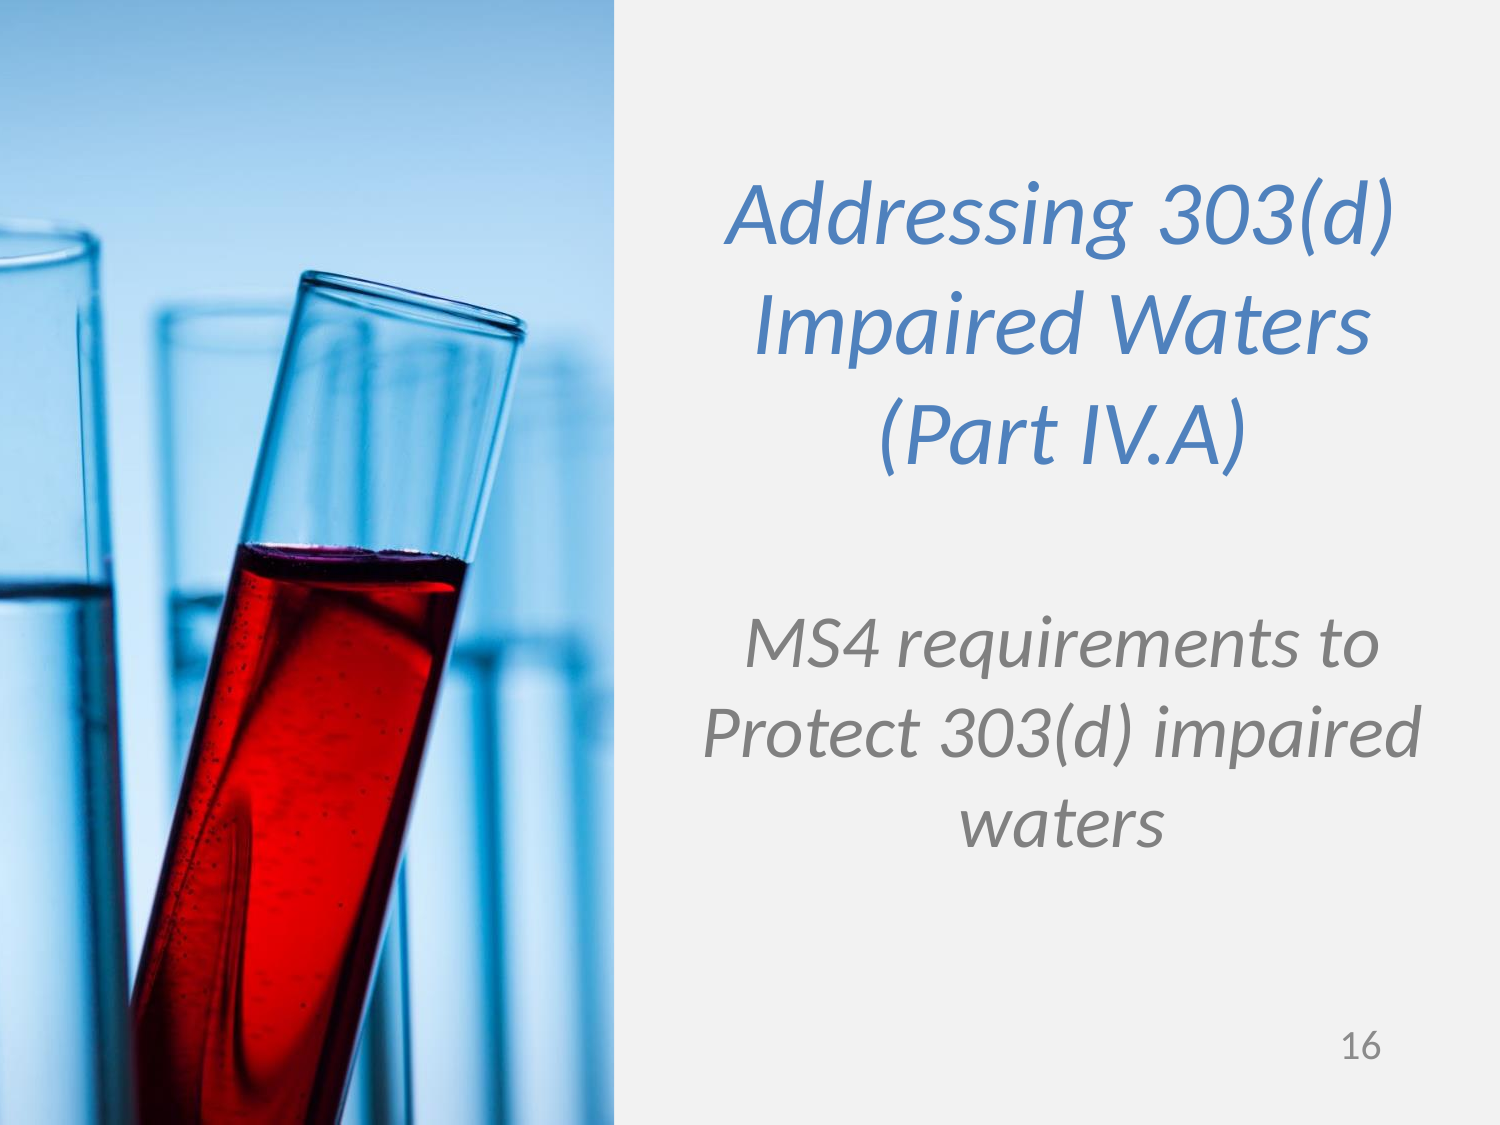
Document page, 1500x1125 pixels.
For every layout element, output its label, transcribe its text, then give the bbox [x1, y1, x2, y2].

slide_number 16 [1254, 1012, 1397, 1073]
text_box [615, 0, 1500, 1125]
picture [0, 0, 615, 1125]
title Addressing 303(d) Impaired Waters (Part IV.A) MS4 requirements to Protect 303(d) impaired waters [650, 90, 1475, 925]
